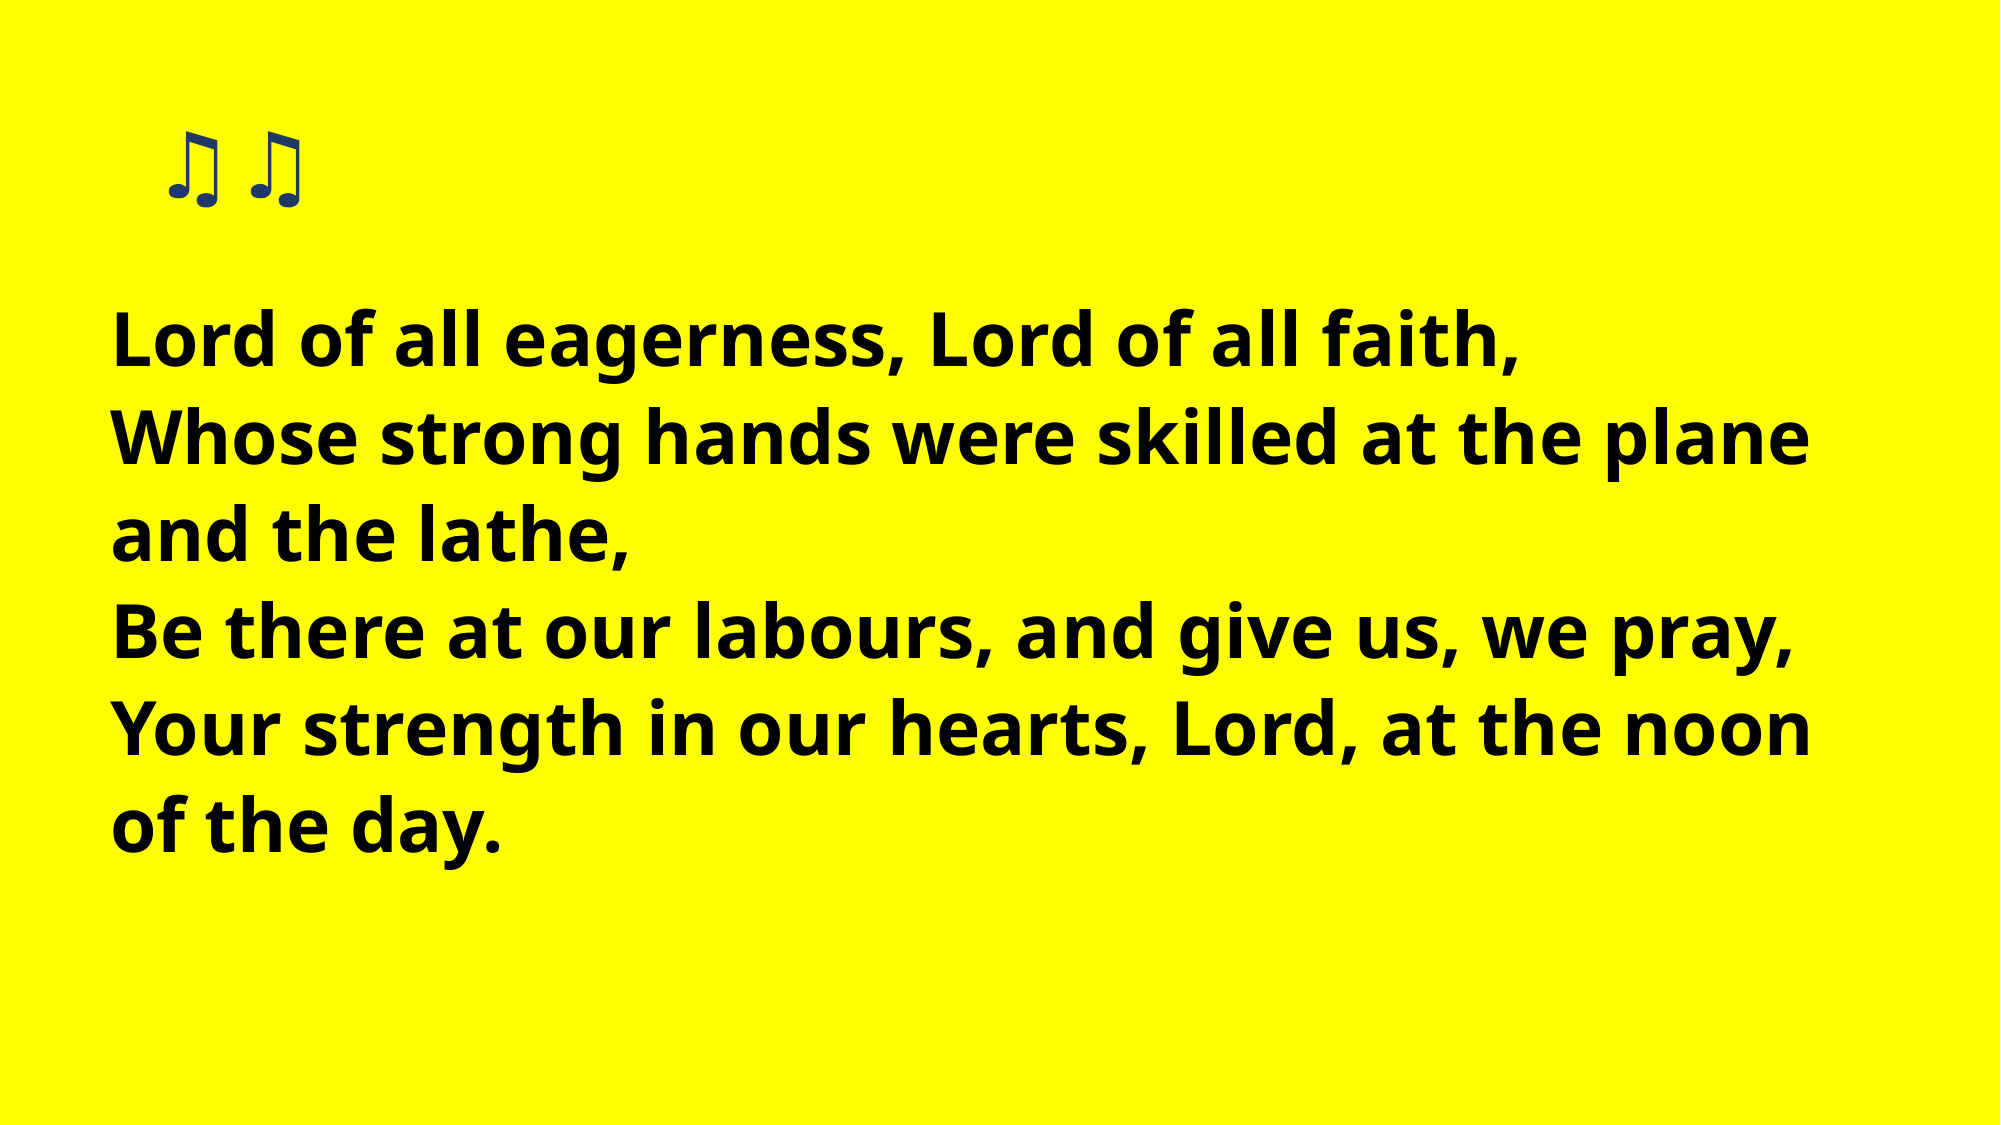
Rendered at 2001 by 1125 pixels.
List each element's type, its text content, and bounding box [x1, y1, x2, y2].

list Lord of all eagerness, Lord of all faith, Whose strong hands were skilled at the plane and the lathe, Be there at our labours, and give us, we pray, Your strength in our hearts, Lord, at the noon of the day. [95, 277, 1900, 992]
title ♫♫ [137, 59, 1863, 277]
